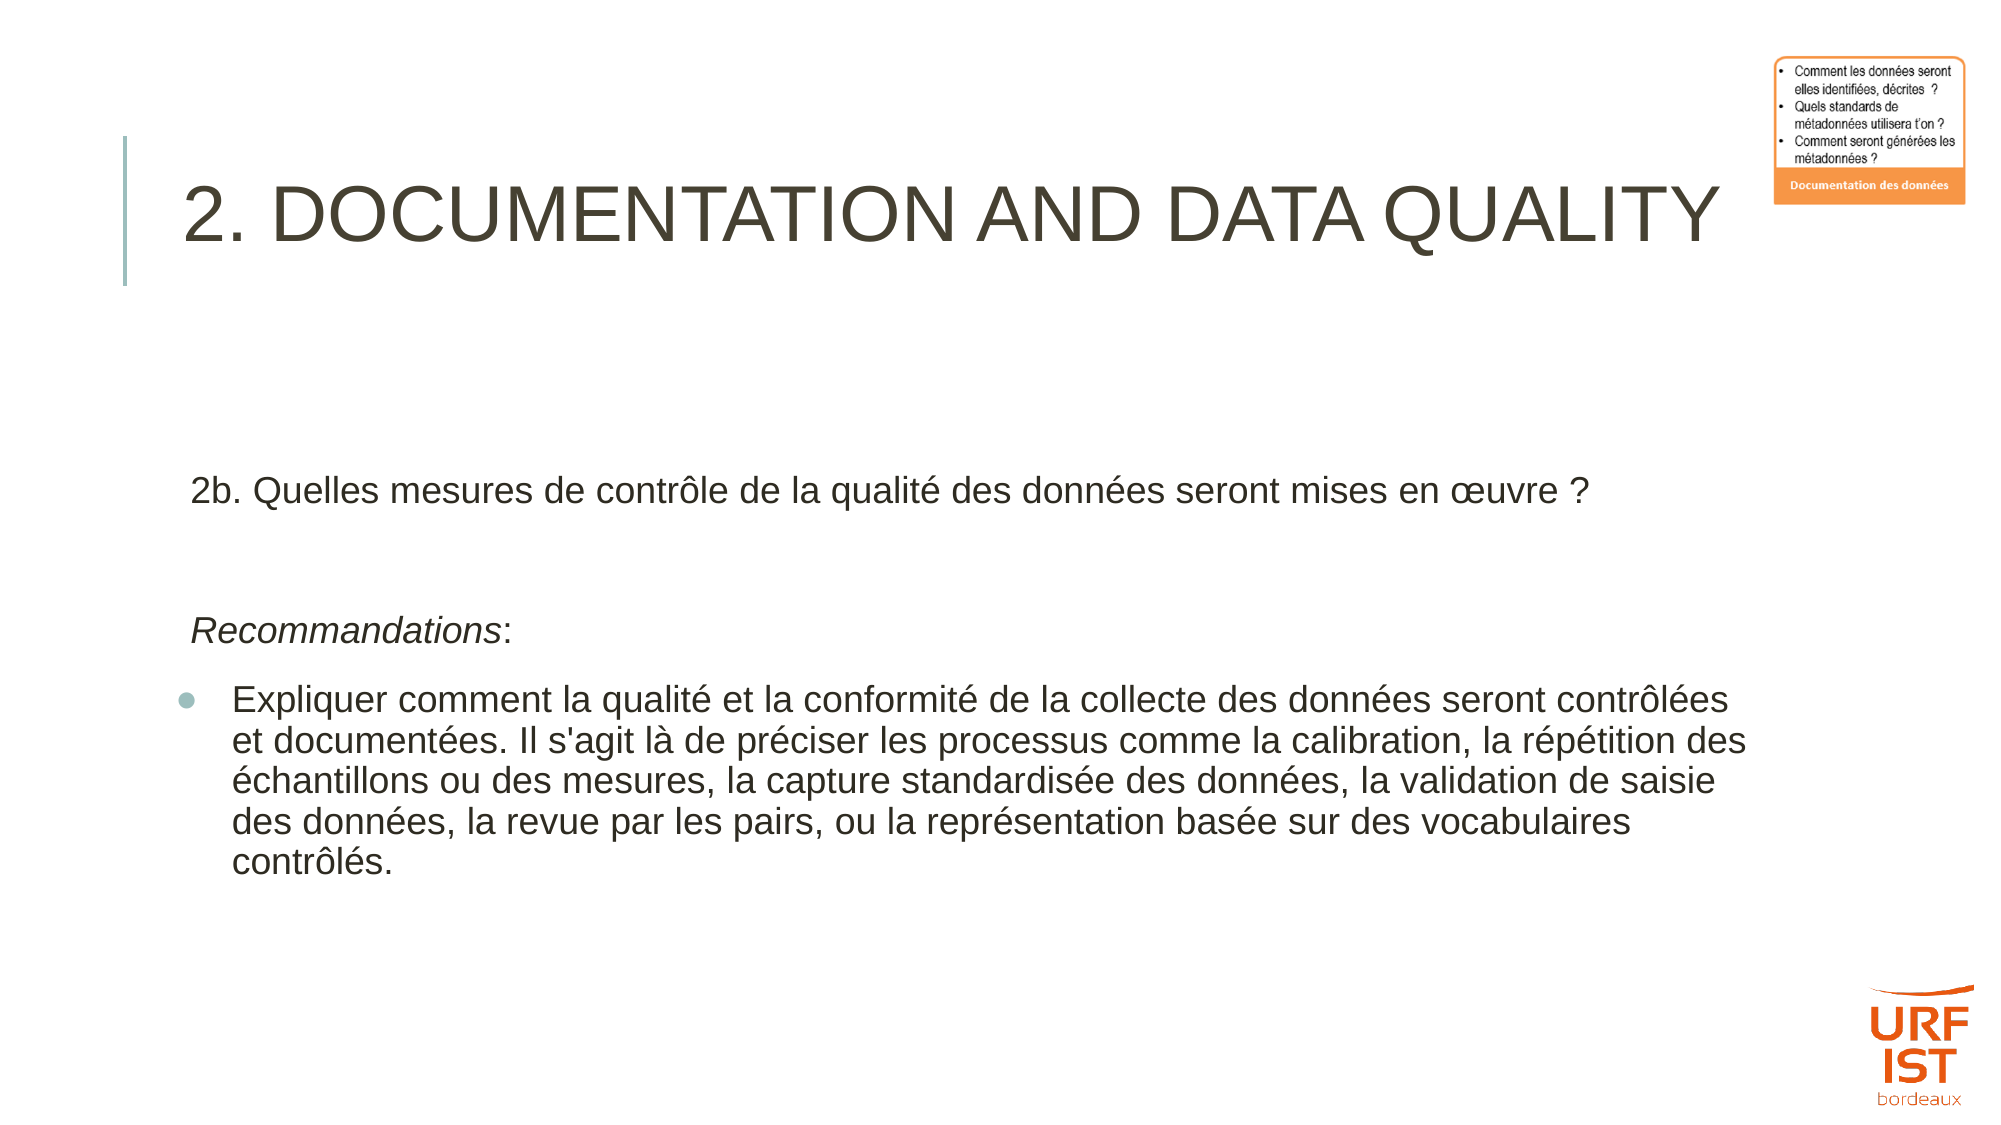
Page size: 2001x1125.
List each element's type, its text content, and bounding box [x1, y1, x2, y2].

title 2. DOCUMENTATION AND DATA QUALITY [168, 96, 1763, 342]
picture [1762, 0, 1971, 216]
picture [1839, 964, 2000, 1125]
list 2b. Quelles mesures de contrôle de la qualité des données seront mises en œuvre ? Recommandations: Expliquer comment la qualité et la conformité de la collecte des données seront contrôlées et documentées. Il s'agit là de préciser les processus comme la calibration, la répétition des échantillons ou des mesures, la capture standardisée des données, la validation de saisie des données, la revue par les pairs, ou la représentation basée sur des vocabulaires contrôlés. [168, 375, 1763, 1035]
